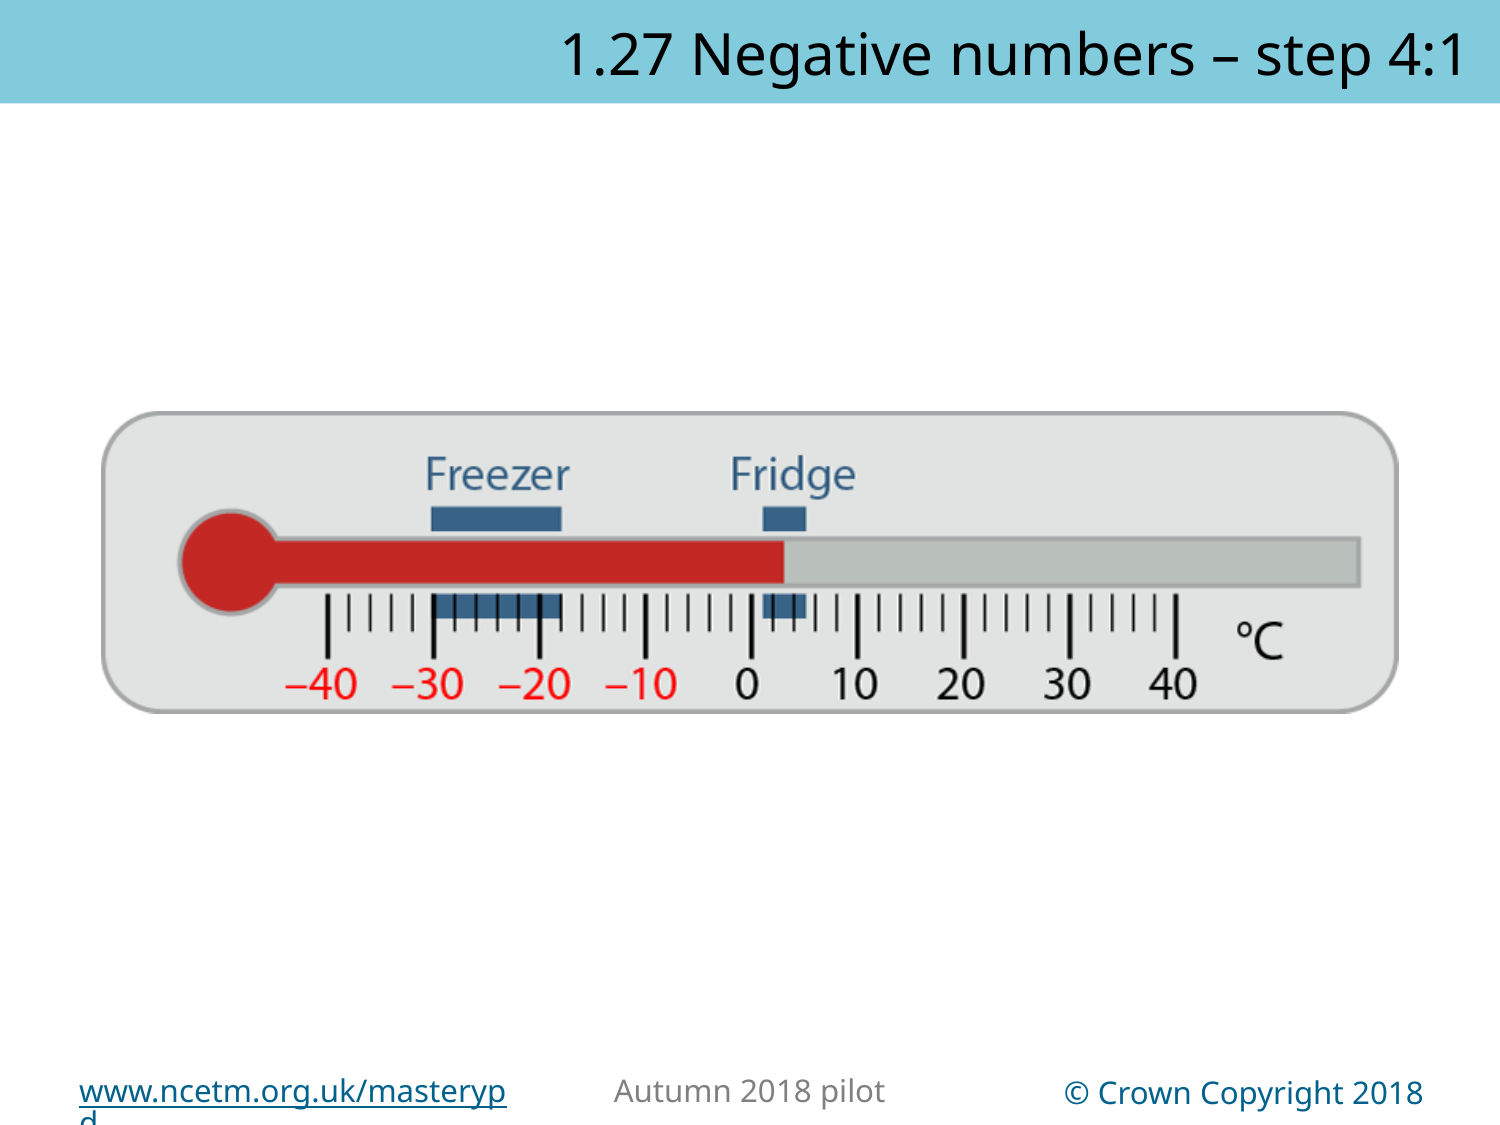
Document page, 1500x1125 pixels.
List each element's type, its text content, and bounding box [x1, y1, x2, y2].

list 1.27 Negative numbers – step 4:1 [0, 0, 1500, 104]
picture [101, 411, 1399, 714]
